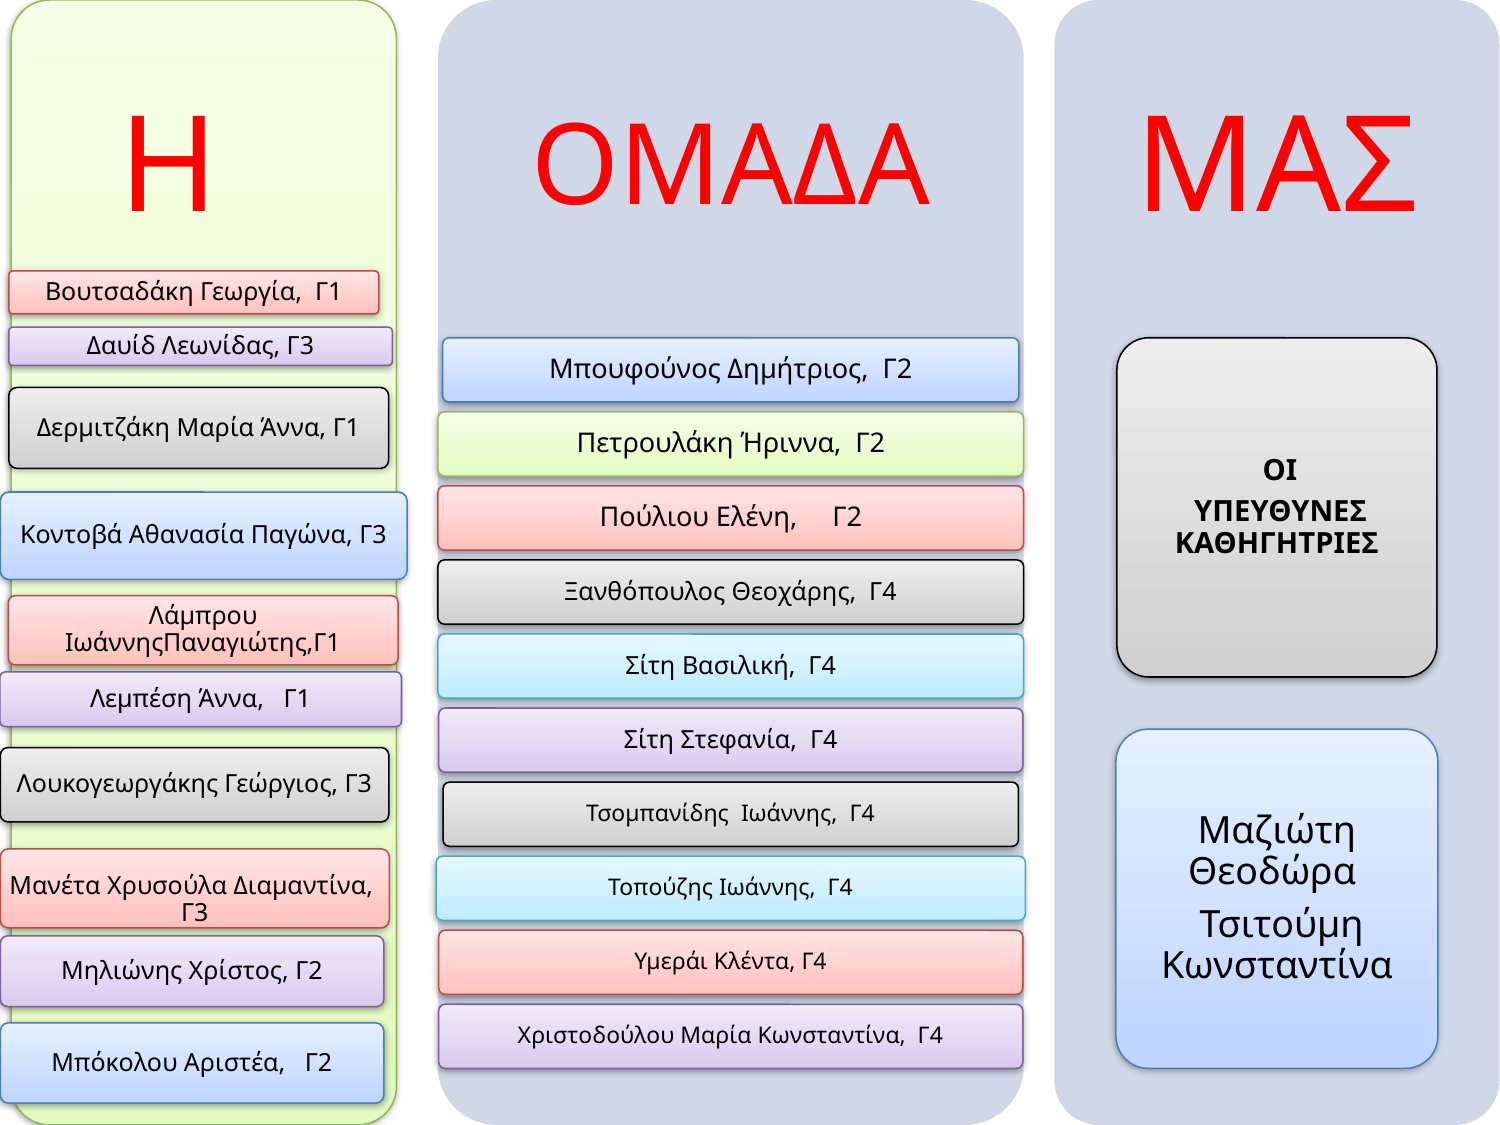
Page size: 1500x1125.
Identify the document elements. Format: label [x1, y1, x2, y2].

text_box [0, 0, 1500, 1125]
